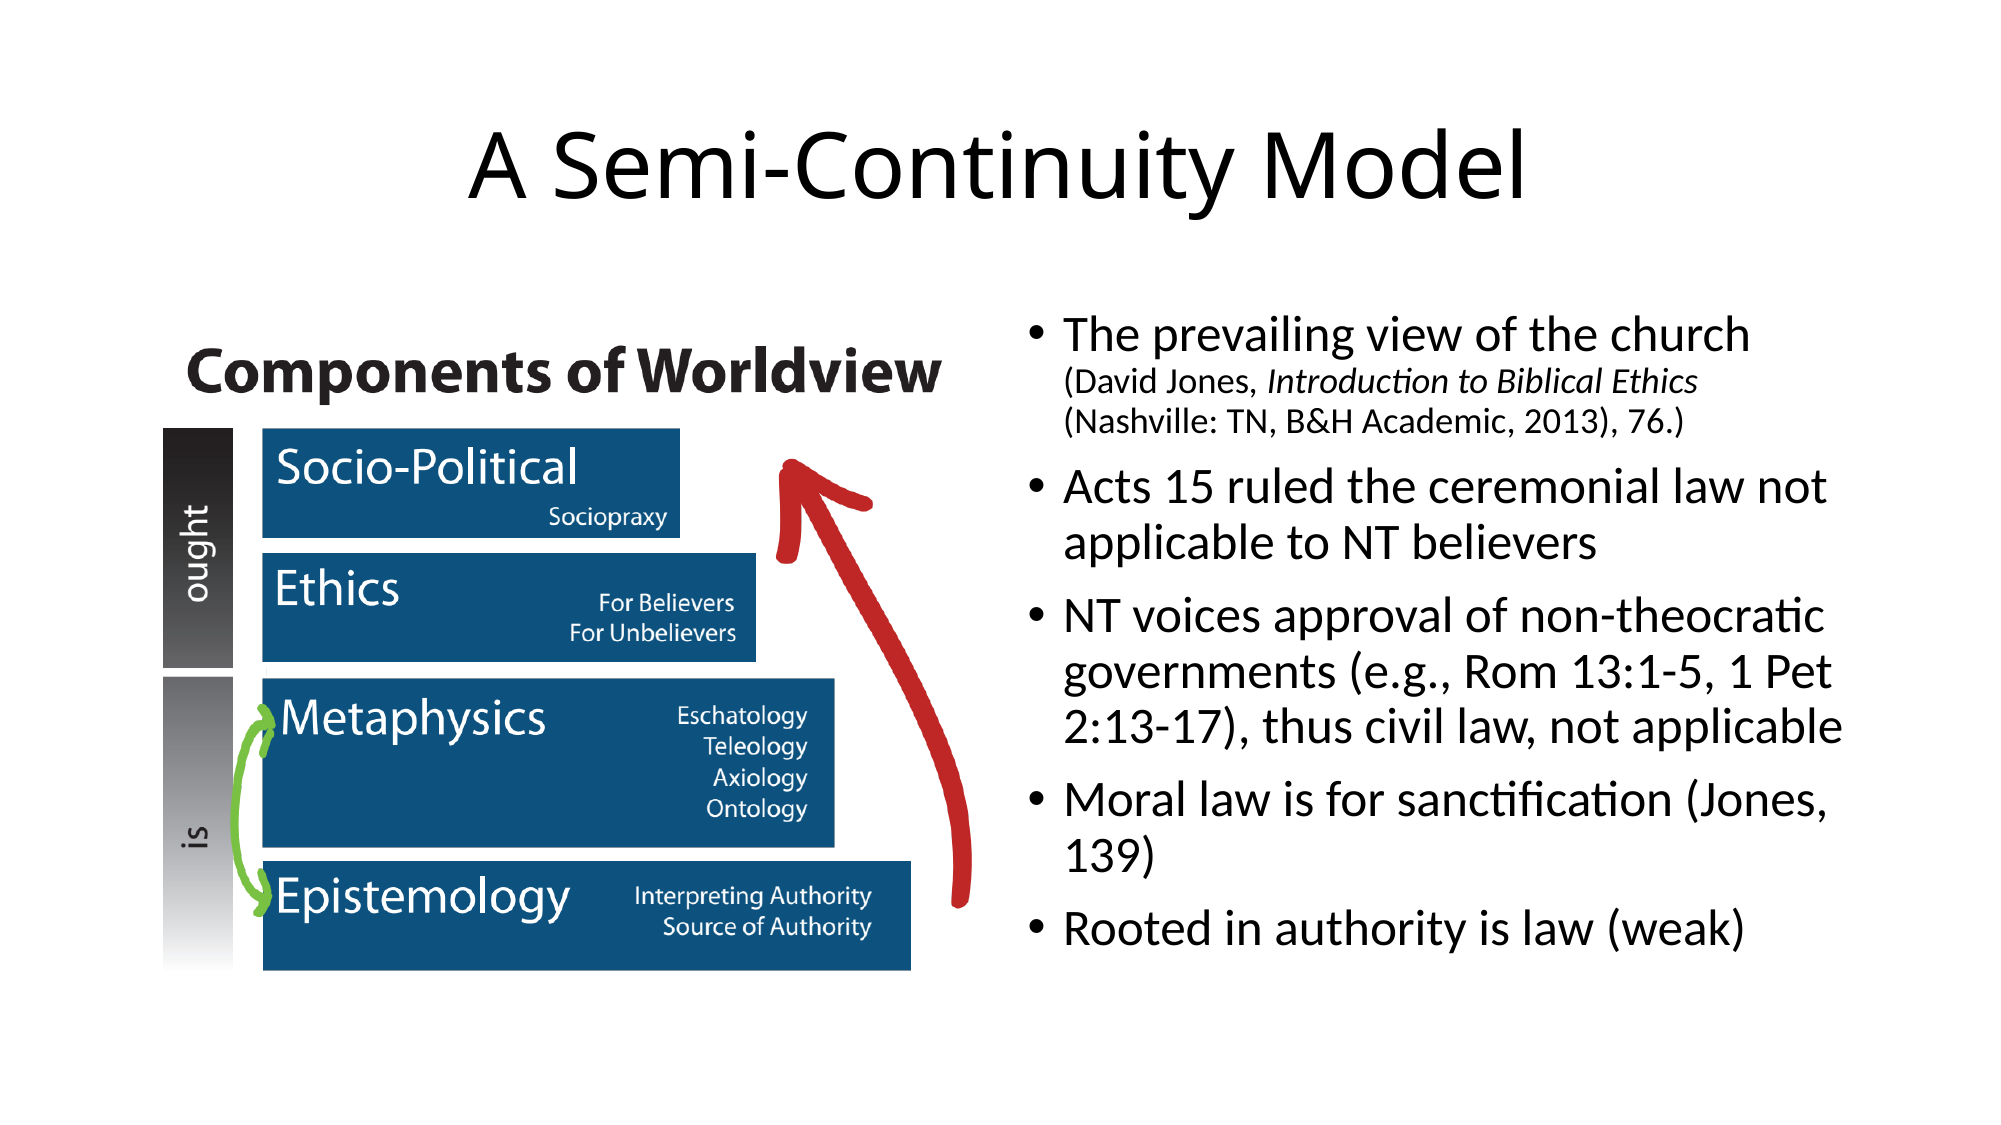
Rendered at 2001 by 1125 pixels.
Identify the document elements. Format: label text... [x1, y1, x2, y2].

title A Semi-Continuity Model [137, 59, 1863, 278]
list The prevailing view of the church (David Jones, Introduction to Biblical Ethics (Nashville: TN, B&H Academic, 2013), 76.) Acts 15 ruled the ceremonial law not applicable to NT believers NT voices approval of non-theocratic governments (e.g., Rom 13:1-5, 1 Pet 2:13-17), thus civil law, not applicable Moral law is for sanctification (Jones, 139) Rooted in authority is law (weak) [1012, 299, 1863, 1014]
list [137, 327, 988, 985]
